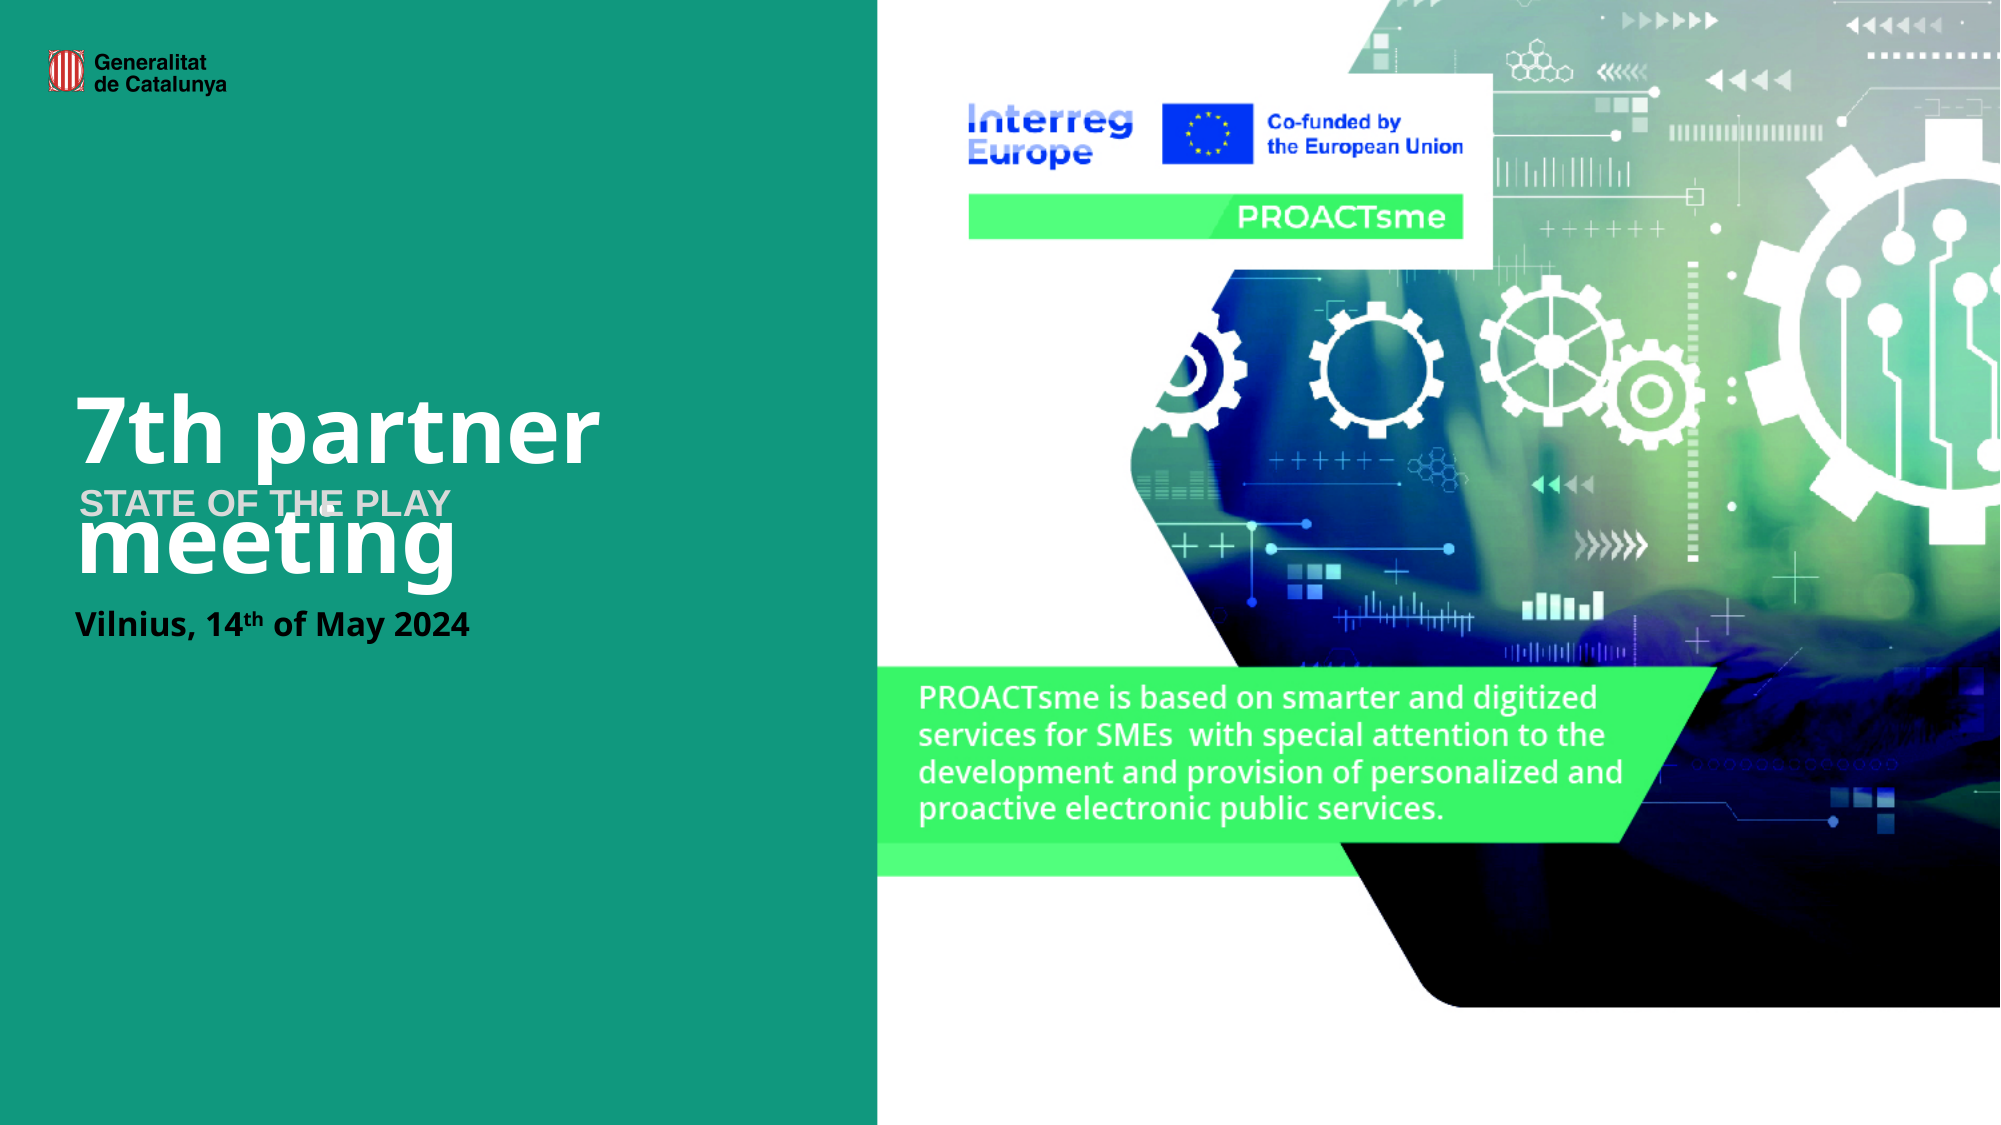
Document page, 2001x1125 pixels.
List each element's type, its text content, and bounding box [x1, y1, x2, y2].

picture [41, 45, 233, 101]
text_box Vilnius, 14th of May 2024 [60, 595, 811, 651]
text_box 7th partner meeting [60, 364, 877, 600]
text_box STATE OF THE PLAY [64, 471, 467, 531]
picture [877, 0, 2000, 1125]
